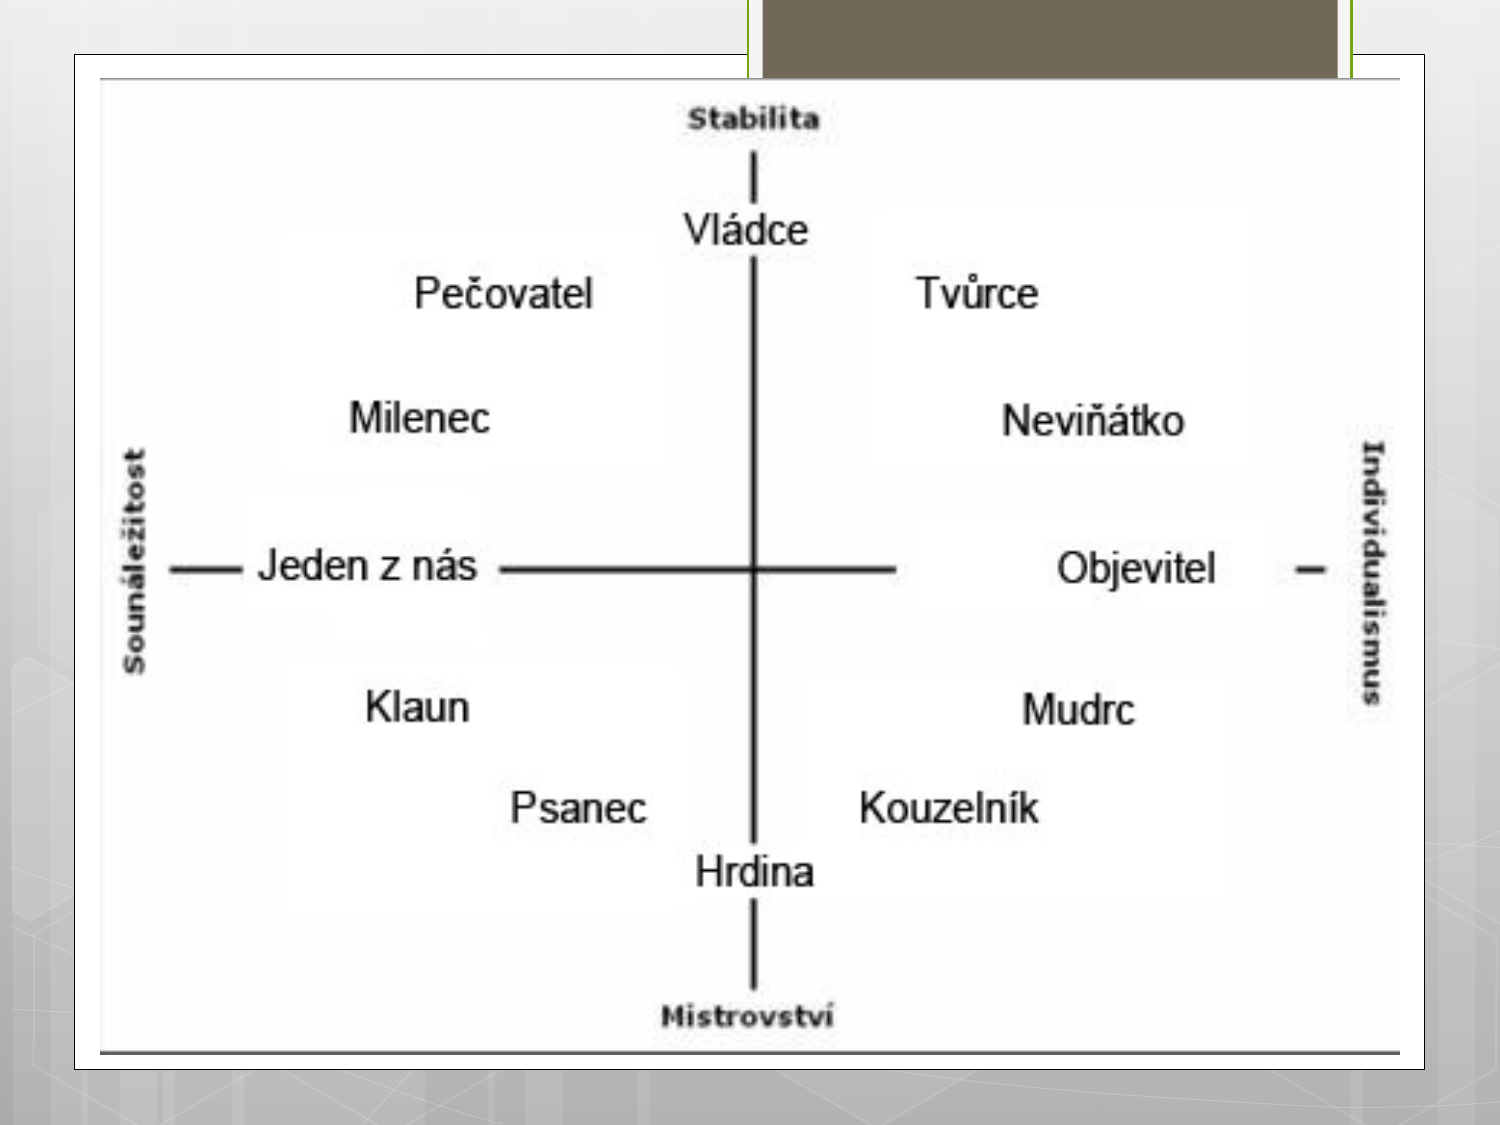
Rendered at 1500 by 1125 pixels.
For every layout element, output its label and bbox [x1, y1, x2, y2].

list [100, 77, 1400, 1055]
